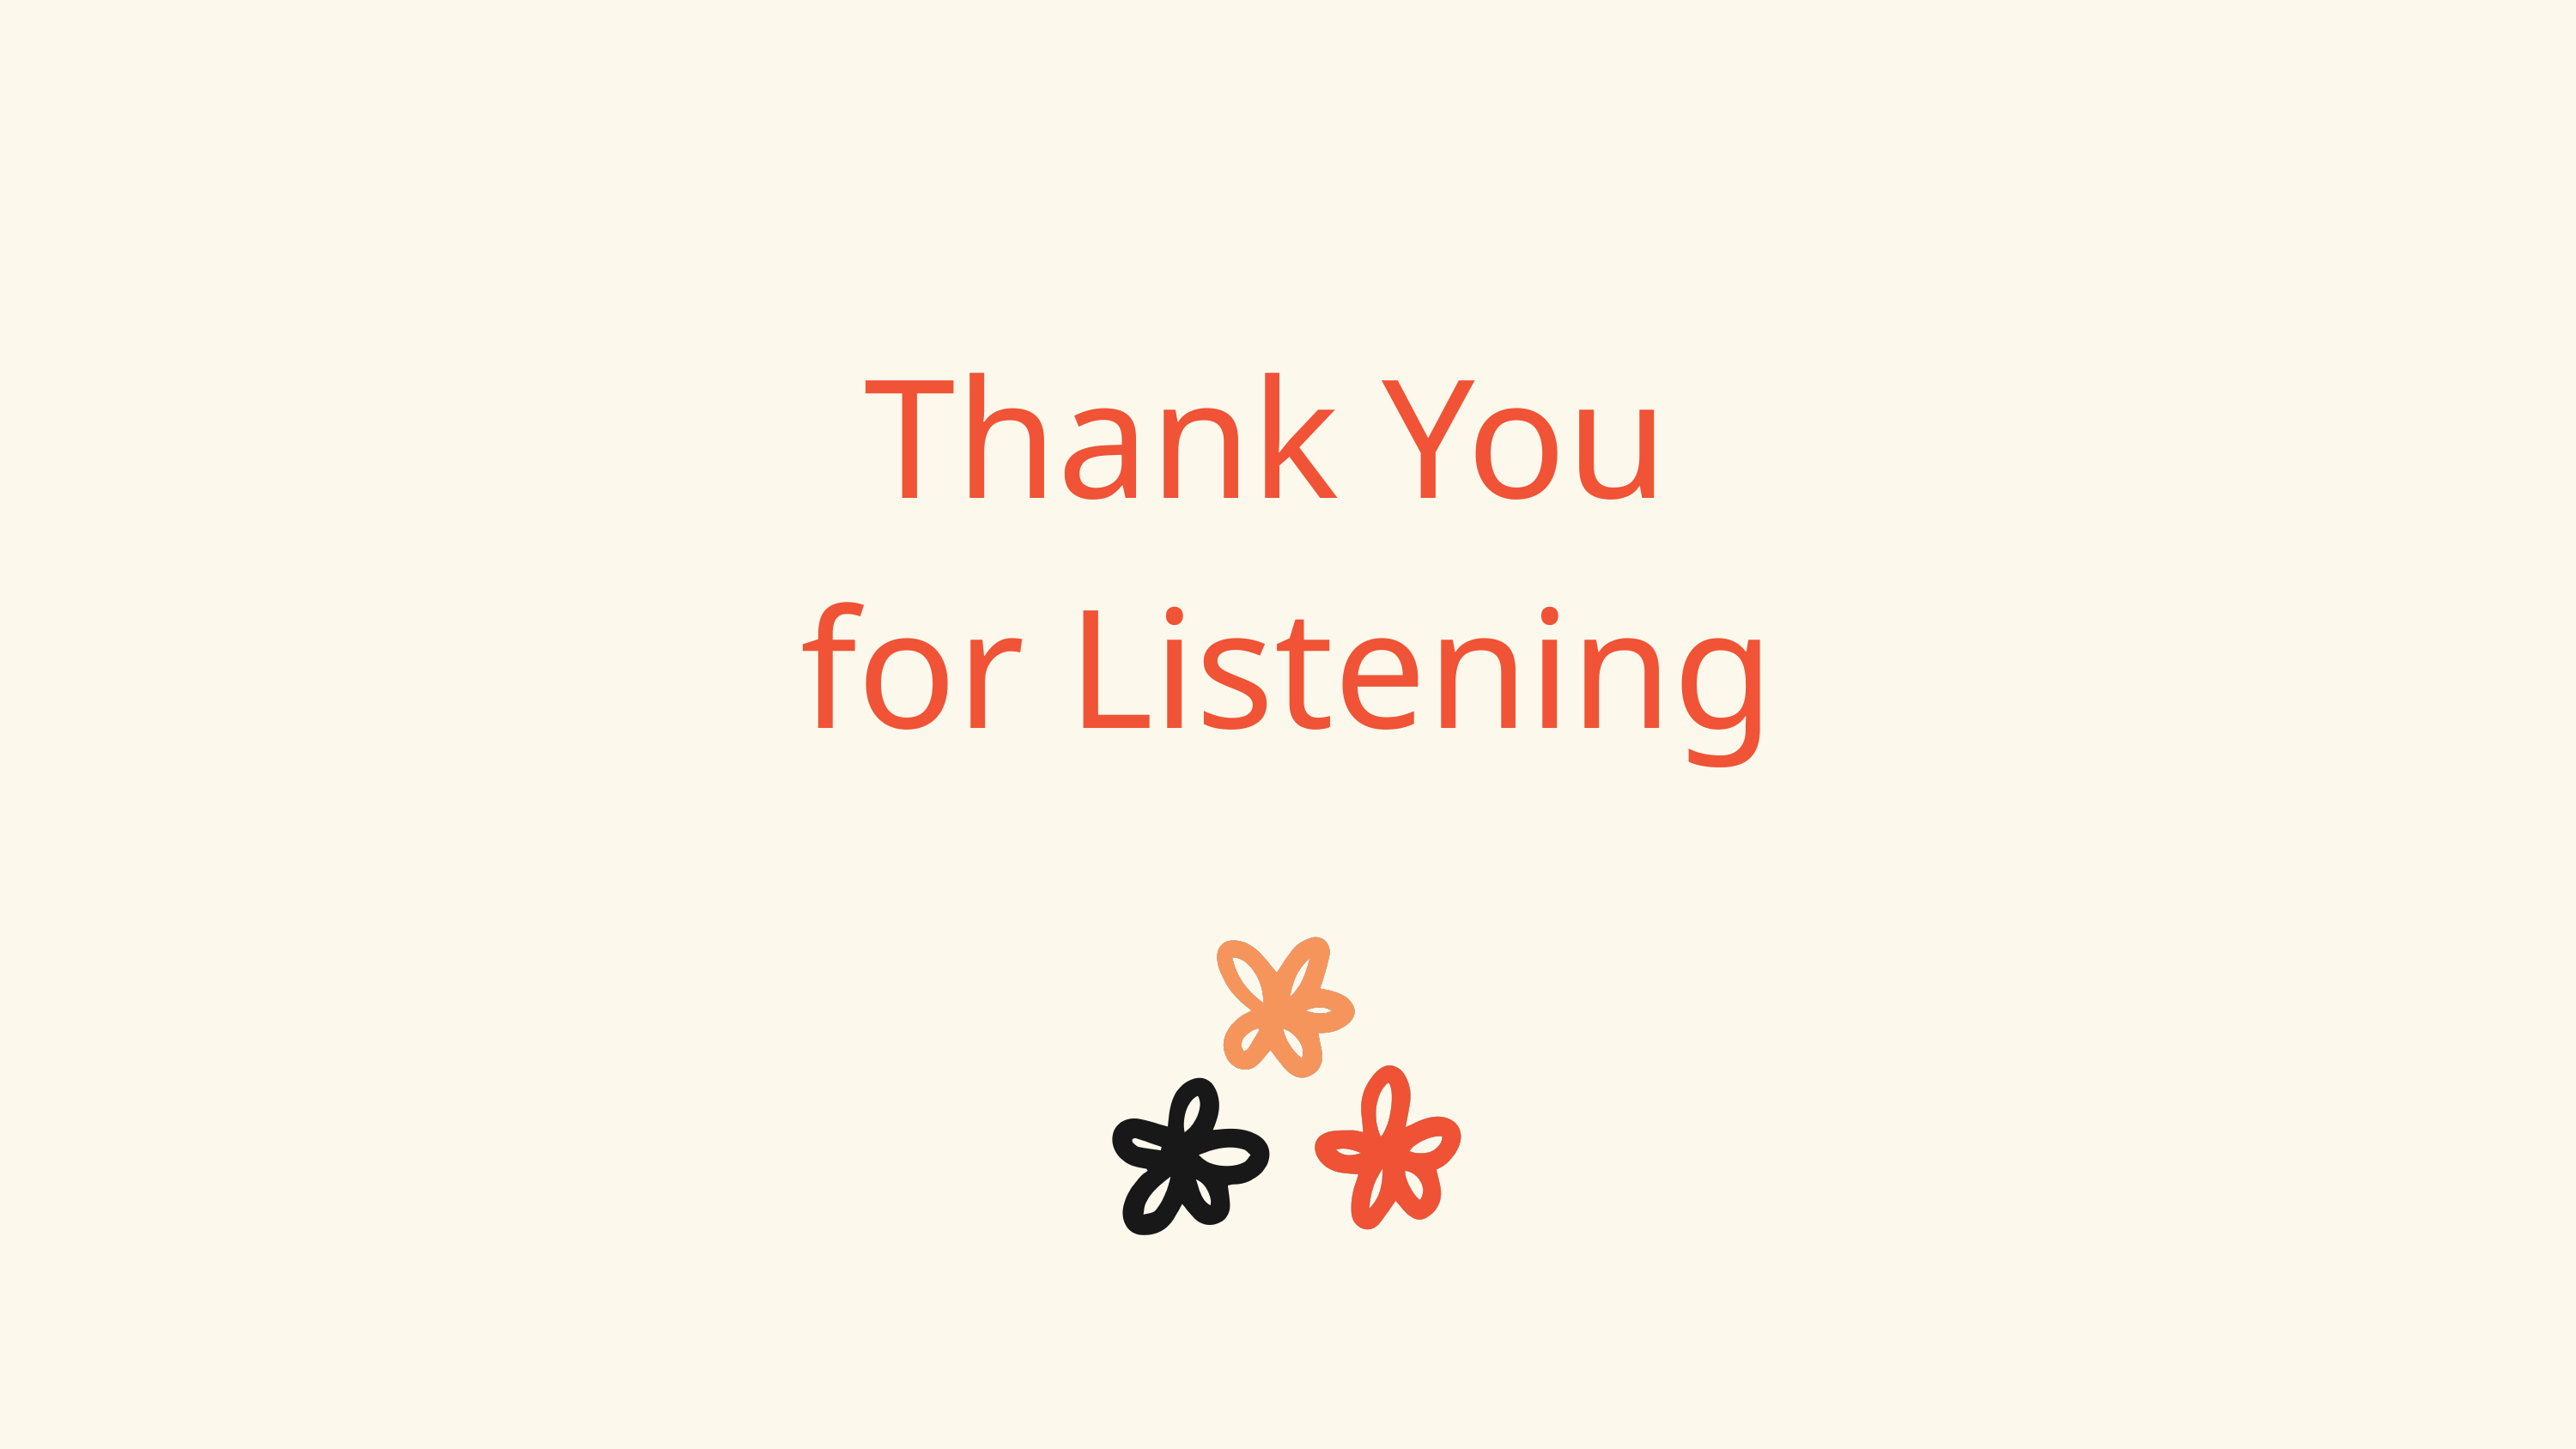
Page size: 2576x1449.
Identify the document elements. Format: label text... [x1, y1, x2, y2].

text_box Thank You for Listening [747, 300, 1829, 761]
picture [1111, 934, 1465, 1236]
